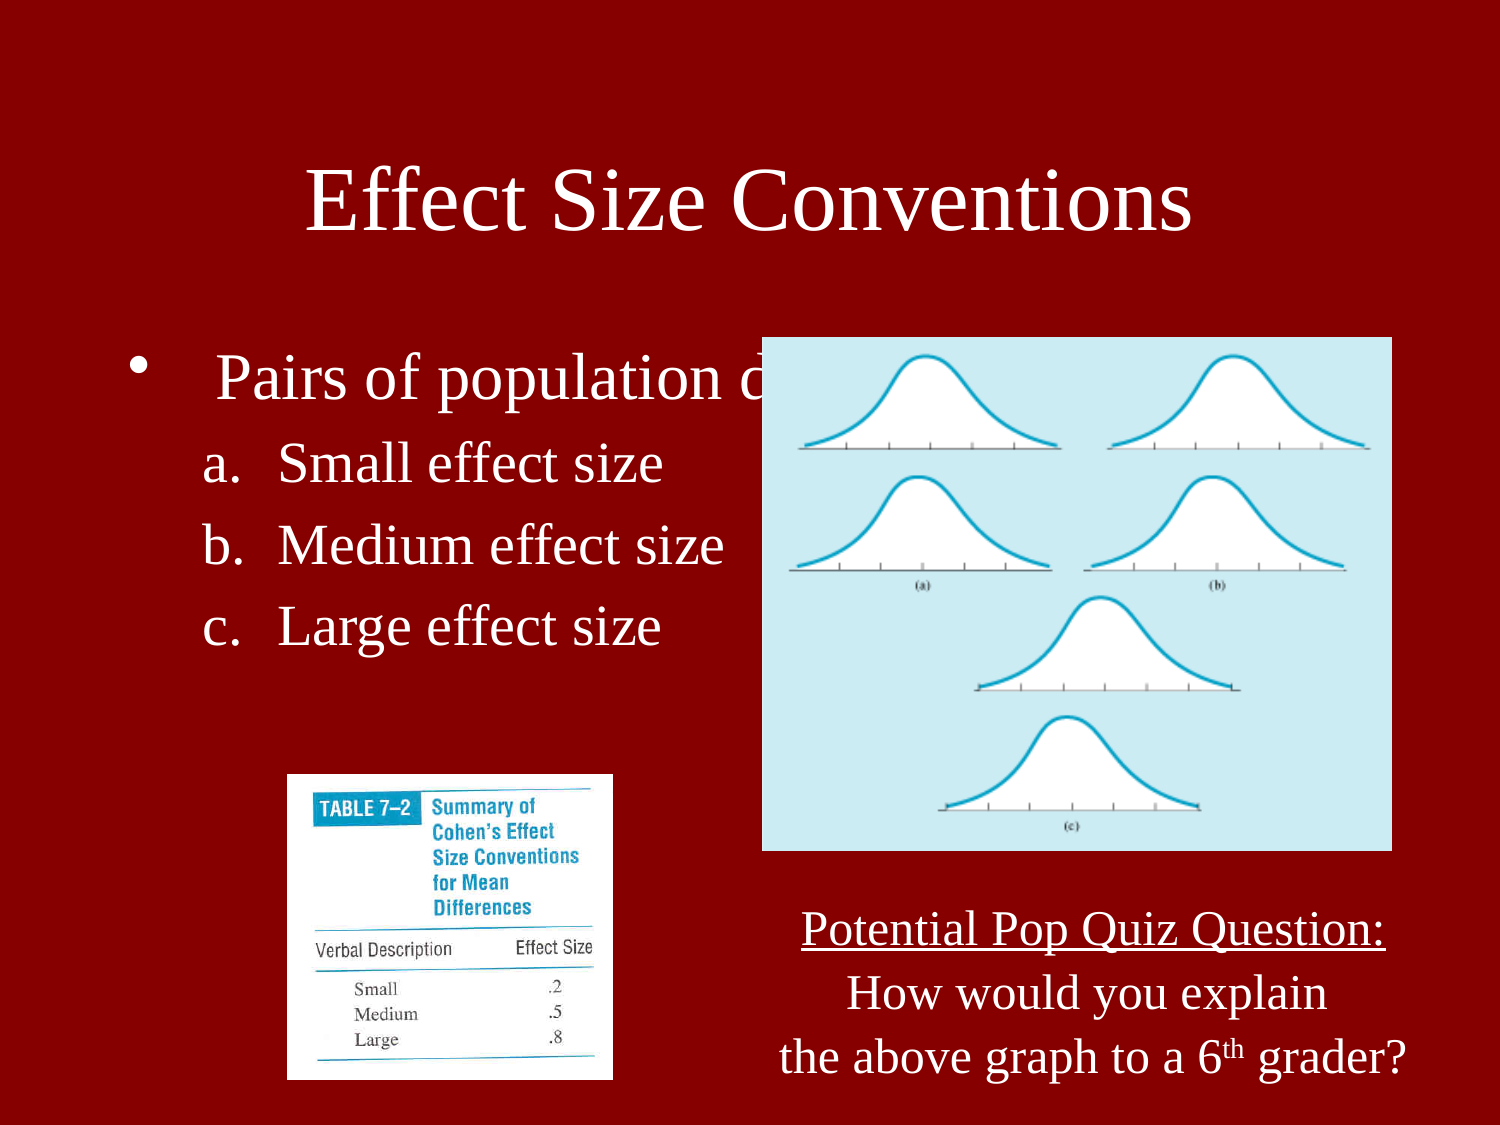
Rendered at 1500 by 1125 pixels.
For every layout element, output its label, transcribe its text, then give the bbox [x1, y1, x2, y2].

list Pairs of population distributions showing Small effect size Medium effect size Large effect size [112, 324, 1388, 1001]
text_box Potential Pop Quiz Question: How would you explain the above graph to a 6th grader? [707, 894, 1479, 1092]
title Effect Size Conventions [112, 99, 1388, 288]
picture [762, 337, 1392, 851]
picture [287, 774, 614, 1080]
